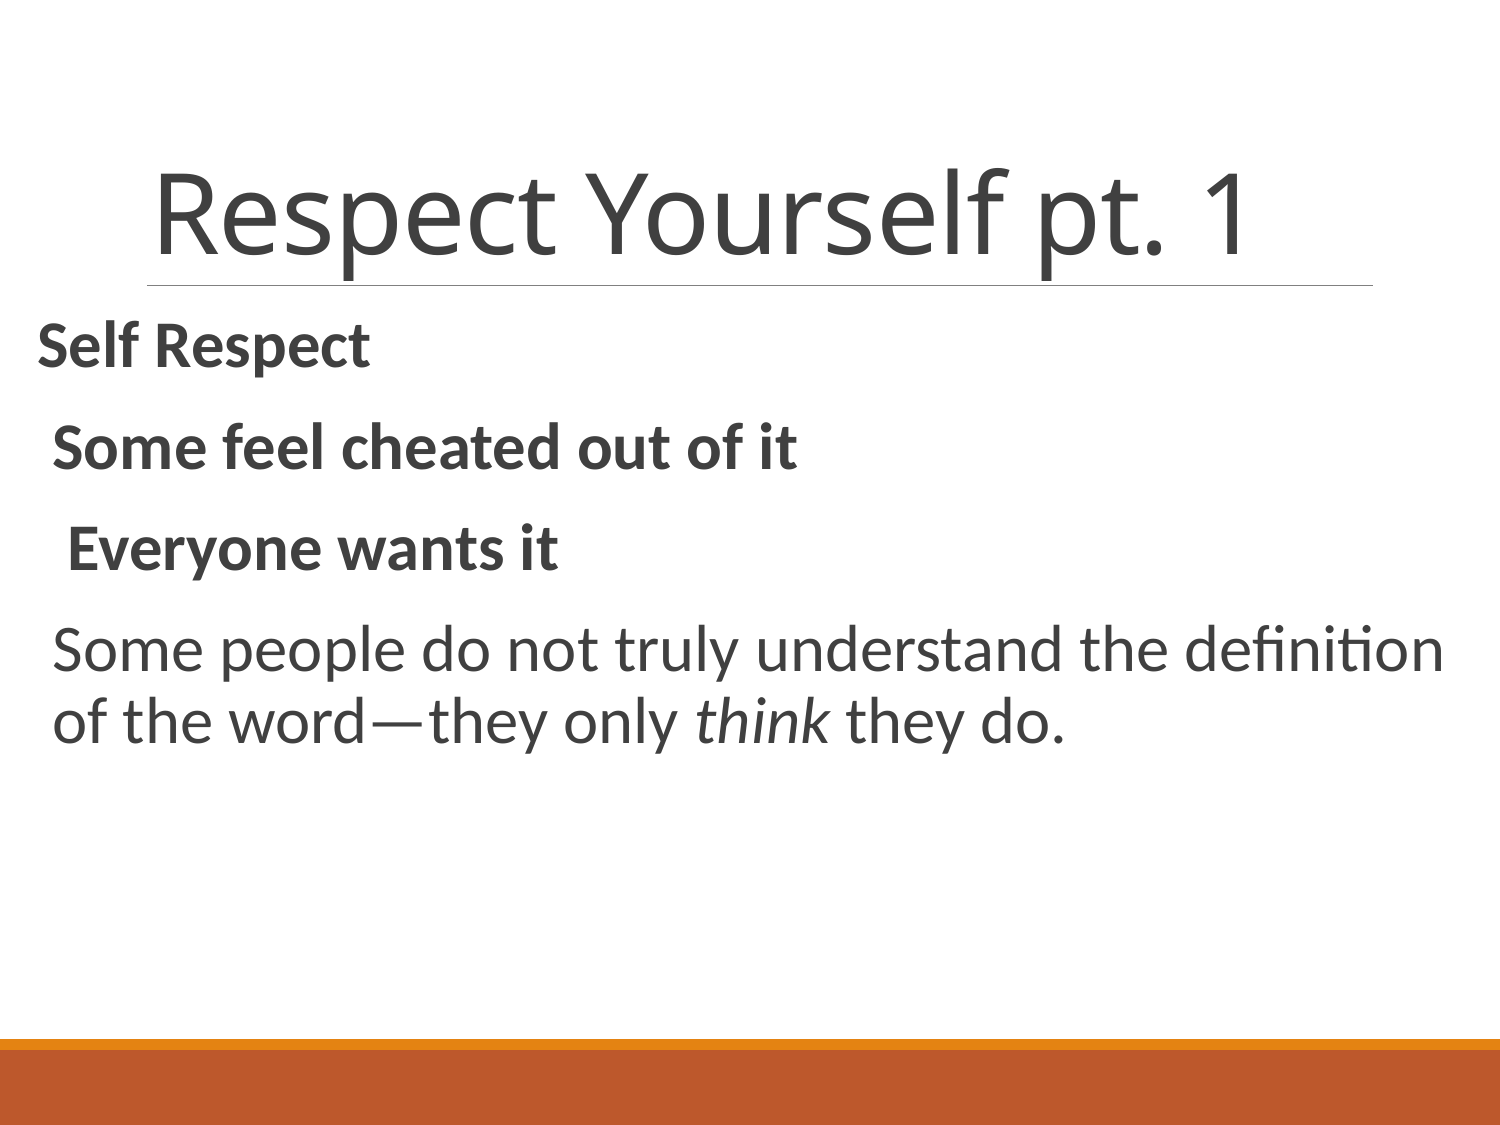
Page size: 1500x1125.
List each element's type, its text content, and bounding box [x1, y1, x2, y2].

list Self Respect Some feel cheated out of it Everyone wants it Some people do not truly understand the definition of the word—they only think they do. [37, 302, 1475, 1013]
title Respect Yourself pt. 1 [135, 47, 1373, 285]
